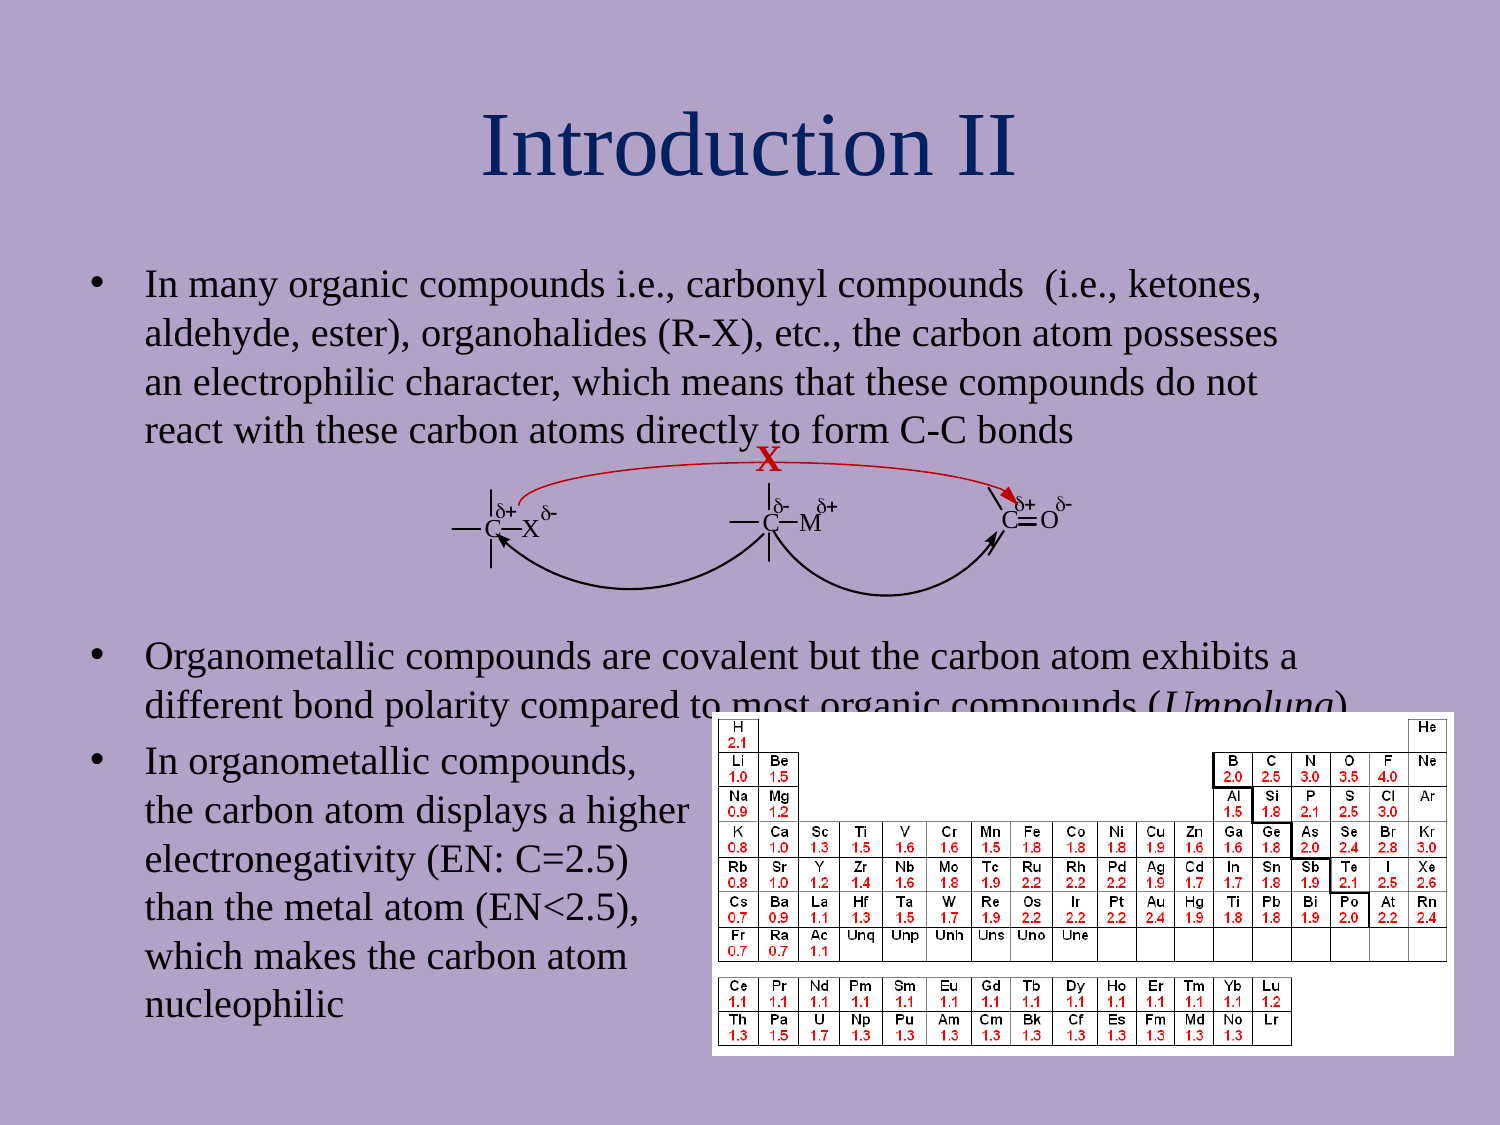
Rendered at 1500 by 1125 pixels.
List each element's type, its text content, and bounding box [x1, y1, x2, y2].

list In many organic compounds i.e., carbonyl compounds (i.e., ketones, aldehyde, ester), organohalides (R-X), etc., the carbon atom possesses an electrophilic character, which means that these compounds do not react with these carbon atoms directly to form C-C bonds Organometallic compounds are covalent but the carbon atom exhibits a different bond polarity compared to most organic compounds (Umpolung) In organometallic compounds, the carbon atom displays a higher electronegativity (EN: C=2.5) than the metal atom (EN<2.5), which makes the carbon atom nucleophilic [75, 249, 1425, 1038]
title Introduction II [75, 45, 1425, 233]
picture [712, 712, 1455, 1056]
text_box [798, 461, 938, 473]
text_box [599, 461, 740, 473]
text_box X [740, 426, 798, 473]
picture [443, 474, 1082, 603]
